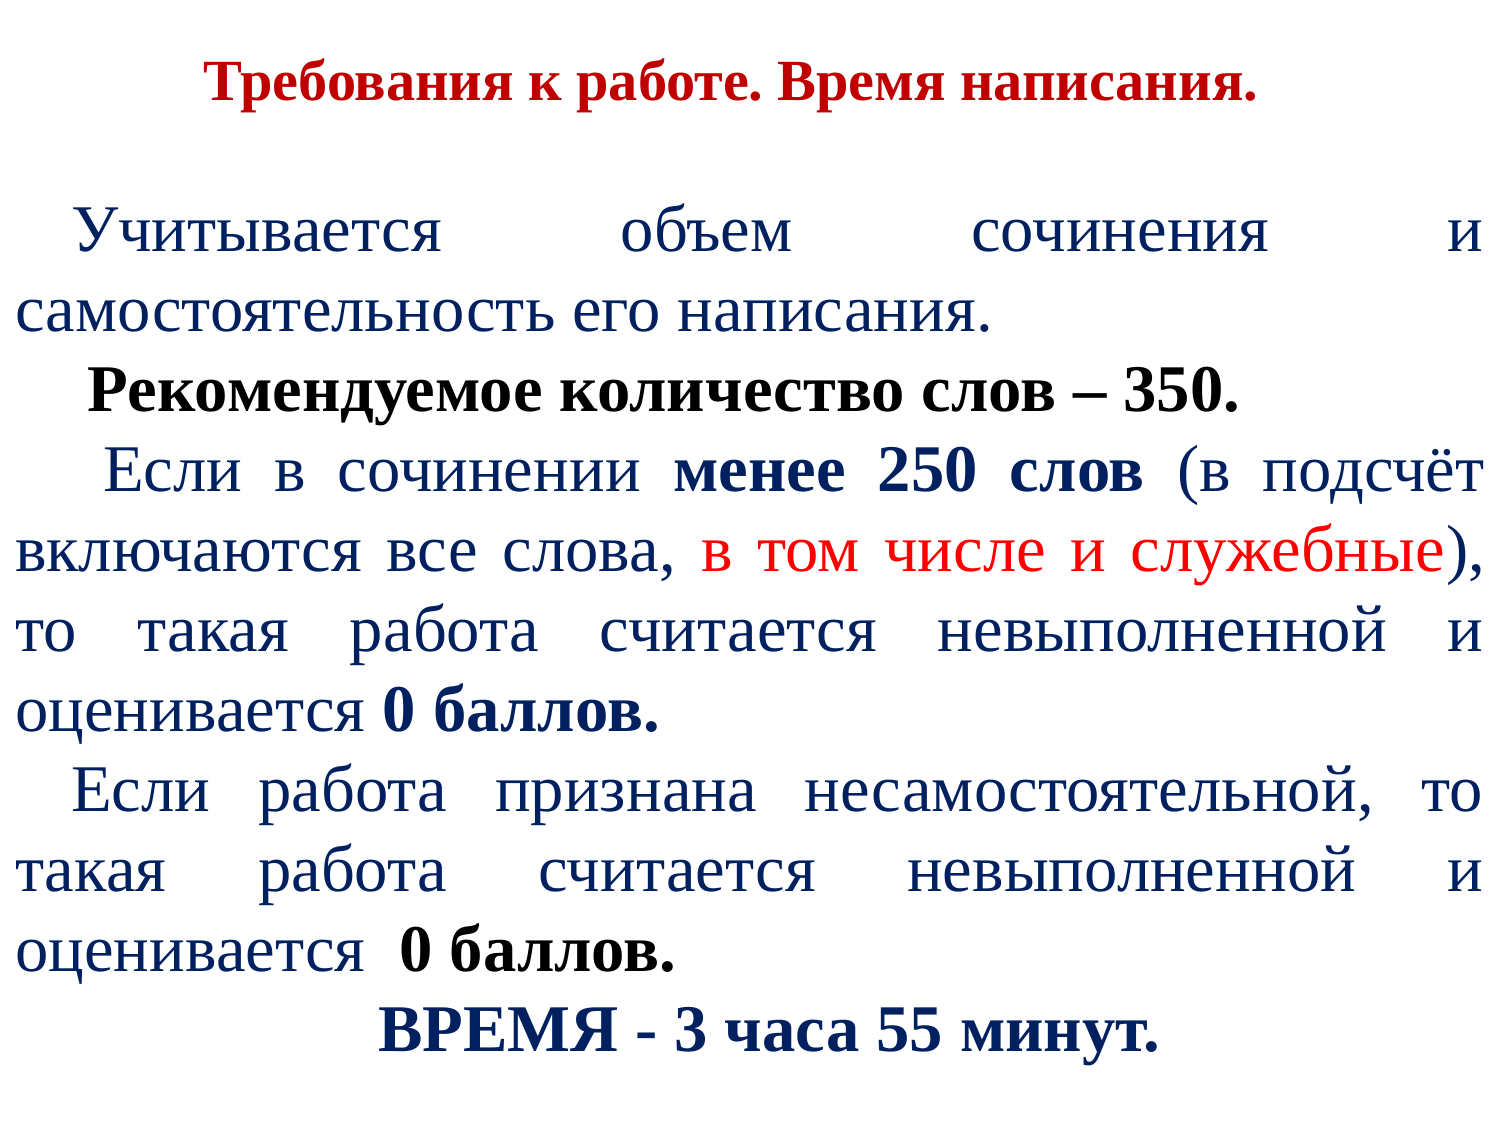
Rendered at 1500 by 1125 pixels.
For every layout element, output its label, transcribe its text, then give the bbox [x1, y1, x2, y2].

text_box Требования к работе. Время написания. [117, 35, 1360, 120]
text_box Учитывается объем сочинения и самостоятельность его написания. Рекомендуемое количество слов – 350. Если в сочинении менее 250 слов (в подсчёт включаются все слова, в том числе и служебные), то такая работа считается невыполненной и оценивается 0 баллов. Если работа признана несамостоятельной, то такая работа считается невыполненной и оценивается 0 баллов. ВРЕМЯ - 3 часа 55 минут. [0, 177, 1500, 1072]
